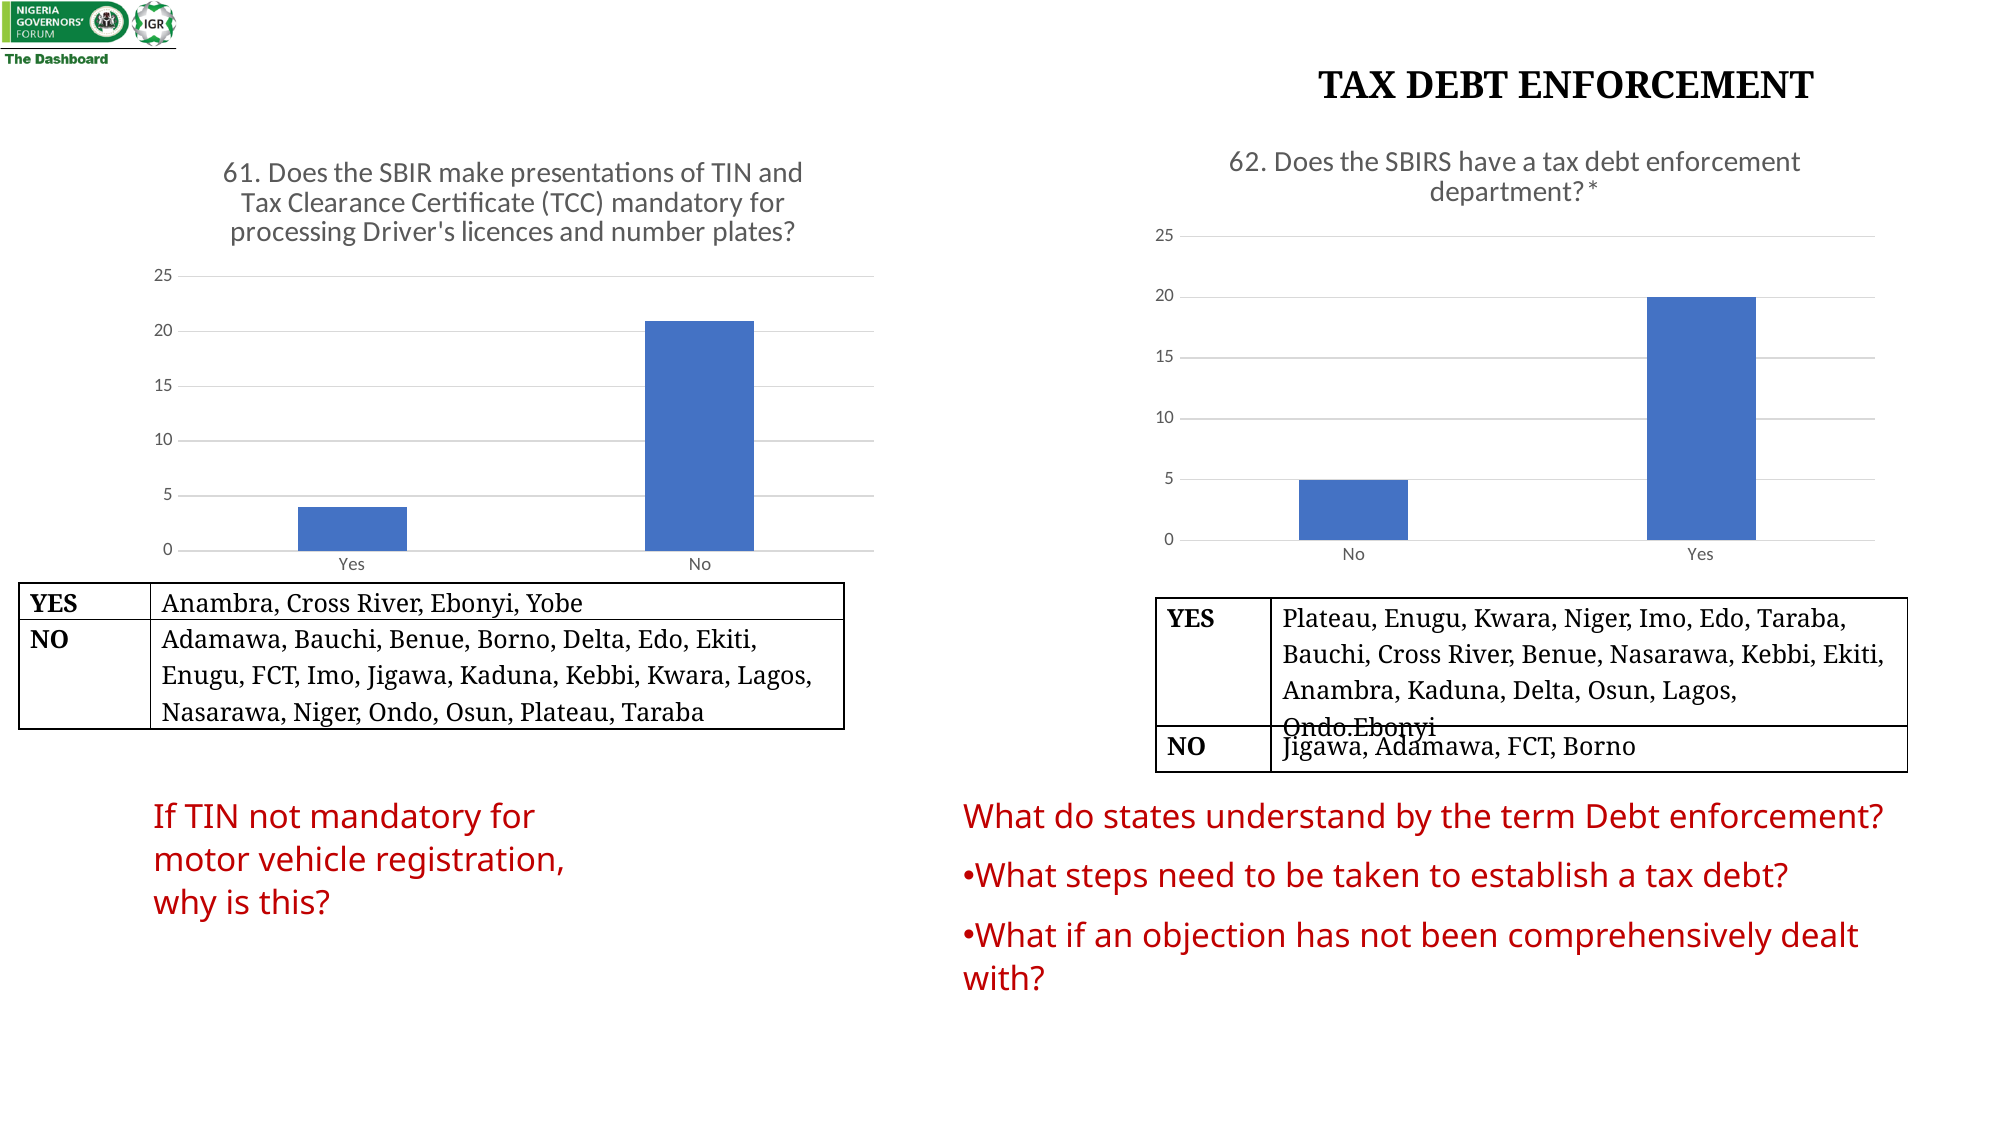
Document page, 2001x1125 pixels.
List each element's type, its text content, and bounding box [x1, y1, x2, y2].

text_box TAX DEBT ENFORCEMENT [1303, 50, 1830, 113]
chart [1139, 124, 1890, 575]
text_box If TIN not mandatory for motor vehicle registration, why is this? [138, 785, 629, 929]
table_cell NO [1157, 727, 1270, 771]
table_header Anambra, Cross River, Ebonyi, Yobe [151, 585, 843, 619]
table_header YES [20, 584, 150, 619]
chart [138, 134, 889, 585]
table_cell Jigawa, Adamawa, FCT, Borno [1272, 727, 1907, 771]
table_header YES [1157, 599, 1270, 725]
table_header Plateau, Enugu, Kwara, Niger, Imo, Edo, Taraba, Bauchi, Cross River, Benue, Nasarawa, Kebbi, Ekiti, Anambra, Kaduna, Delta, Osun, Lagos, Ondo.Ebonyi [1272, 599, 1907, 725]
text_box What do states understand by the term Debt enforcement? What steps need to be taken to establish a tax debt? What if an objection has not been comprehensively dealt with? [948, 785, 1929, 1004]
picture [0, 0, 177, 65]
table_cell Adamawa, Bauchi, Benue, Borno, Delta, Edo, Ekiti, Enugu, FCT, Imo, Jigawa, Kaduna, Kebbi, Kwara, Lagos, Nasarawa, Niger, Ondo, Osun, Plateau, Taraba [151, 620, 843, 728]
table_cell NO [20, 620, 150, 728]
